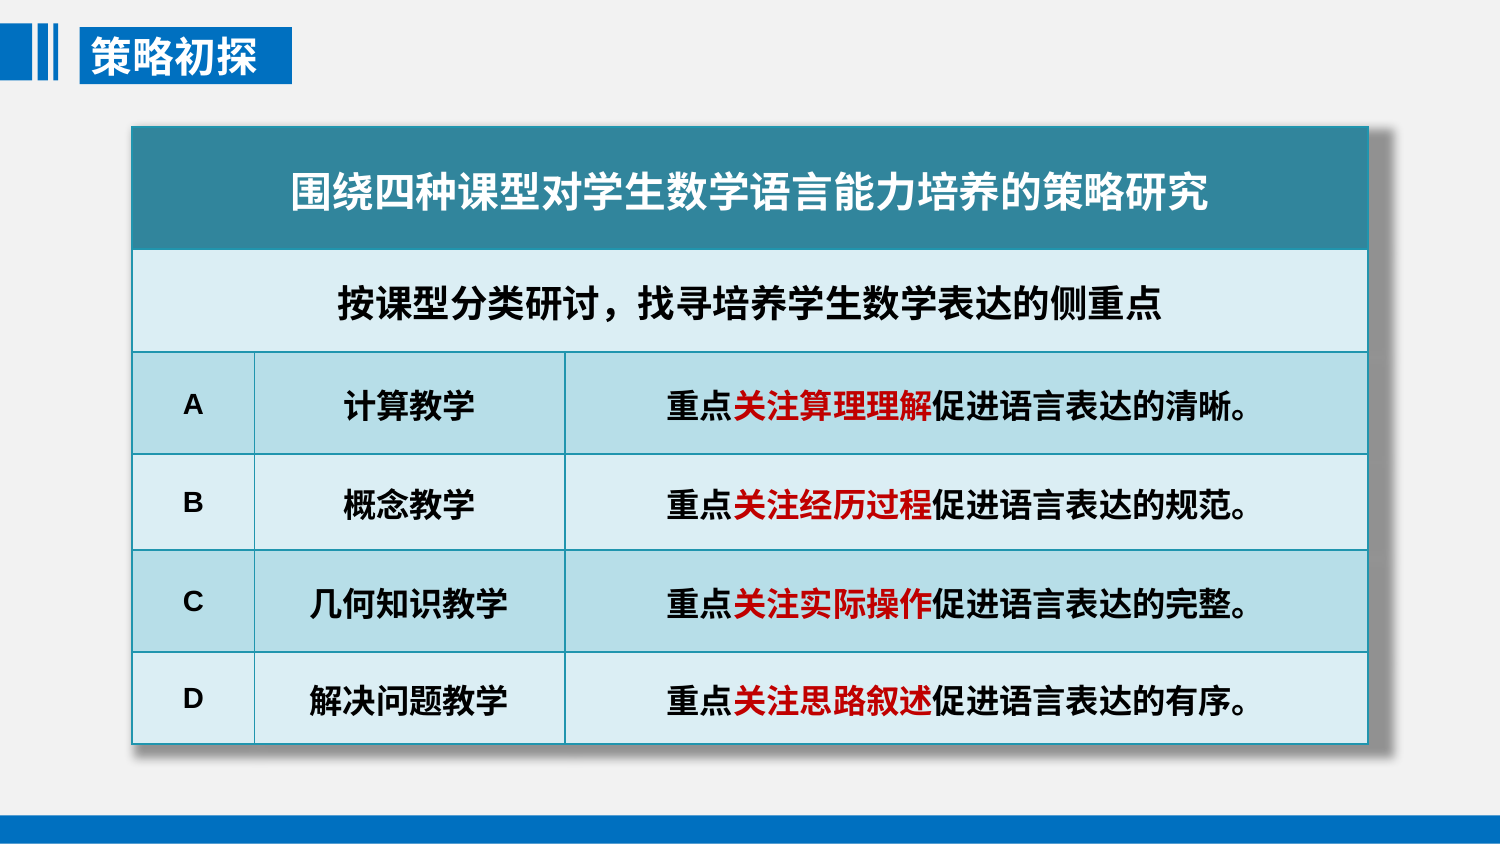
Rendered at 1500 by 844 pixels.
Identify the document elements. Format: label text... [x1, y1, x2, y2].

table_header 围绕四种课型对学生数学语言能力培养的策略研究 [133, 128, 1367, 248]
table_cell 按课型分类研讨，找寻培养学生数学表达的侧重点 [133, 250, 1367, 351]
table_cell 概念教学 [255, 455, 564, 549]
text_box 策略初探 [79, 24, 320, 87]
table_cell 解决问题教学 [255, 653, 564, 743]
text_box [0, 815, 1500, 844]
table_cell D [133, 653, 254, 743]
table_cell B [133, 455, 254, 549]
table_cell 重点关注思路叙述促进语言表达的有序。 [566, 653, 1367, 743]
table_cell 重点关注算理理解促进语言表达的清晰。 [566, 353, 1367, 453]
text_box [0, 23, 33, 81]
table_cell 重点关注实际操作促进语言表达的完整。 [566, 551, 1367, 651]
text_box [37, 23, 48, 81]
table_cell C [133, 551, 254, 651]
table_cell A [133, 353, 254, 453]
table_cell 重点关注经历过程促进语言表达的规范。 [566, 455, 1367, 549]
table_cell 几何知识教学 [255, 551, 564, 651]
text_box [53, 23, 59, 81]
table_cell 计算教学 [255, 353, 564, 453]
